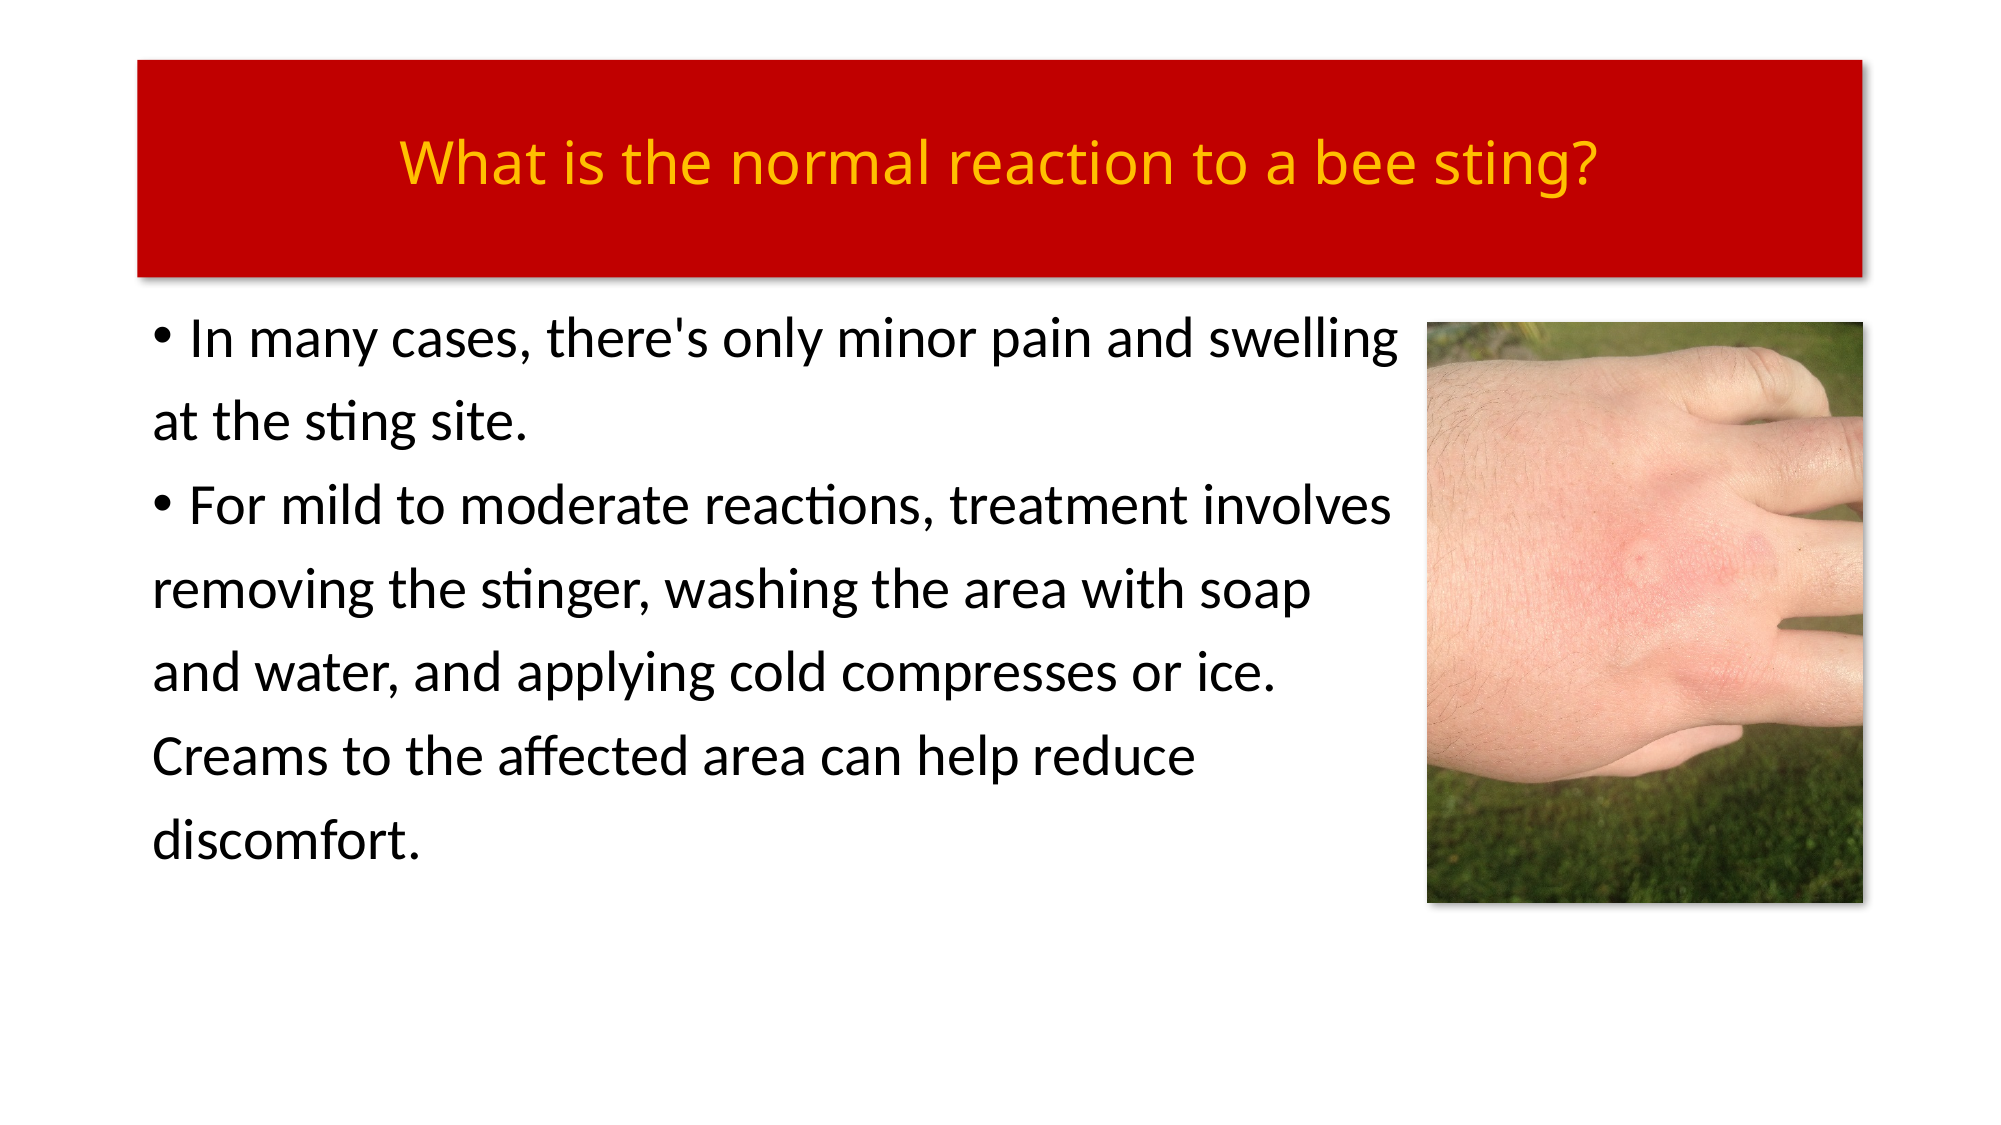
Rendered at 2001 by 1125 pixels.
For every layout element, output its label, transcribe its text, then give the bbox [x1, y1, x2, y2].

title What is the normal reaction to a bee sting? [137, 59, 1863, 278]
picture [1427, 322, 1863, 903]
list In many cases, there's only minor pain and swelling at the sting site. For mild to moderate reactions, treatment involves removing the stinger, washing the area with soap and water, and applying cold compresses or ice. Creams to the affected area can help reduce discomfort. [137, 299, 1863, 1014]
